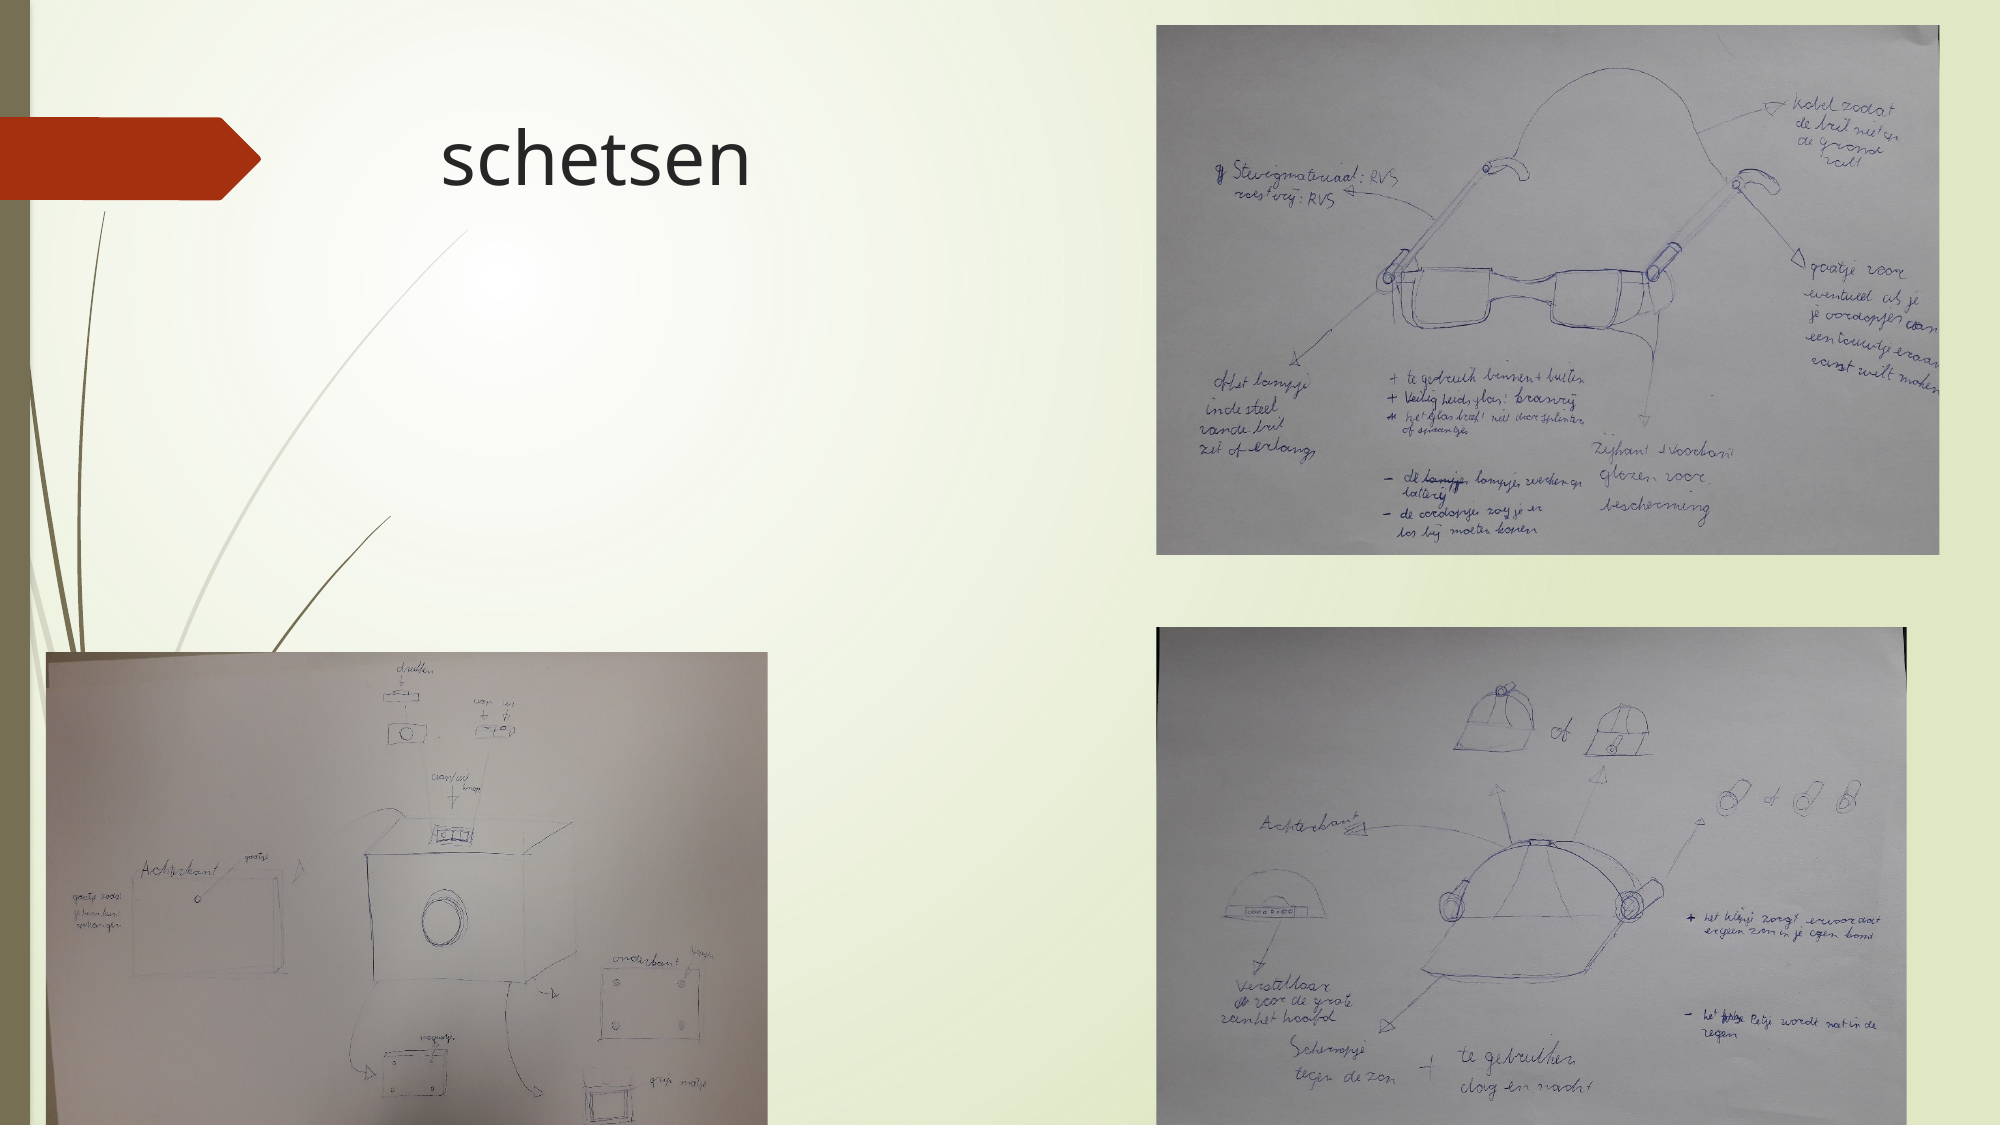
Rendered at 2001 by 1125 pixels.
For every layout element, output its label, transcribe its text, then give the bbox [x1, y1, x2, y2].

picture [1155, 25, 1940, 555]
picture [1155, 626, 1907, 1125]
title schetsen [425, 102, 1151, 313]
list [45, 652, 768, 1125]
